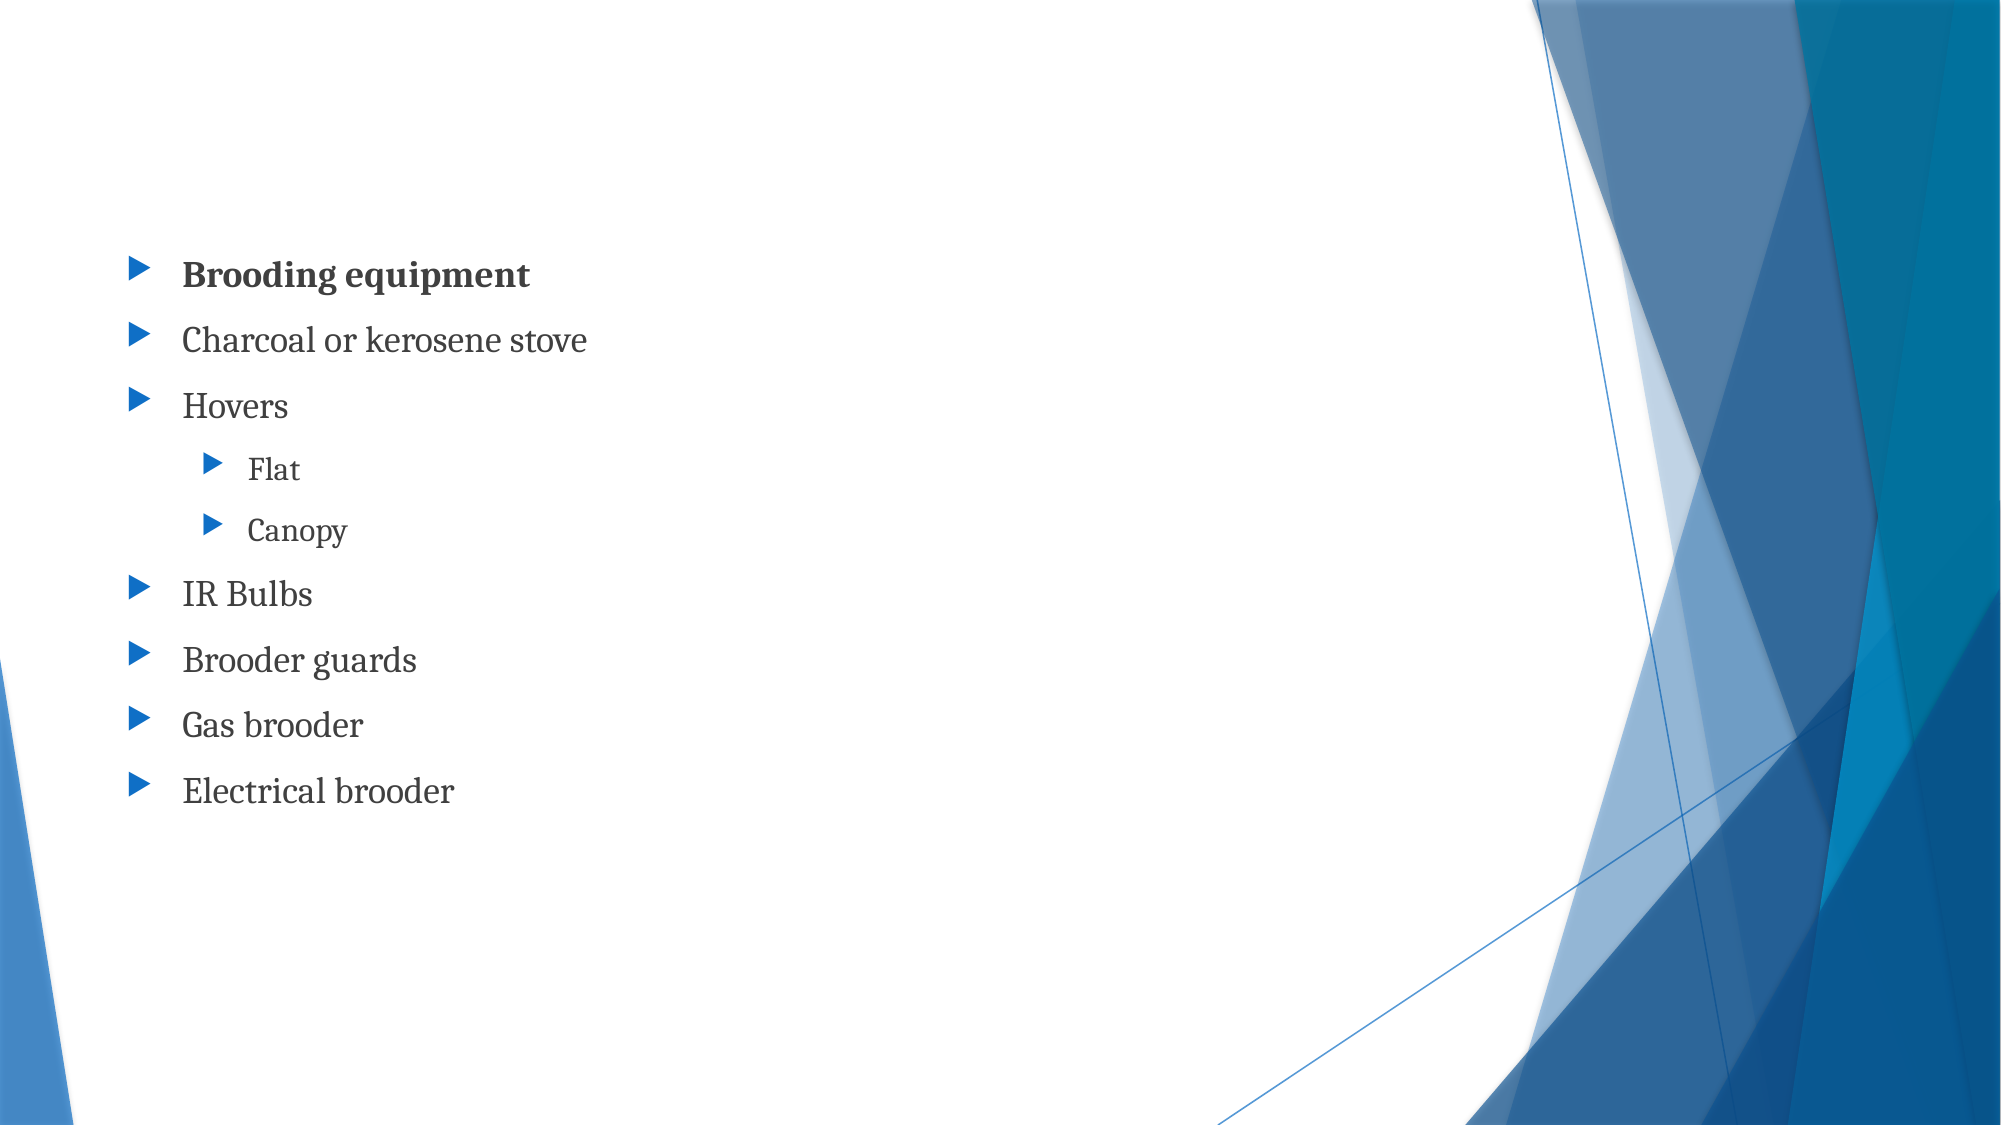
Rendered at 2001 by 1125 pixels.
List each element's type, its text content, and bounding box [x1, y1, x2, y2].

list Brooding equipment Charcoal or kerosene stove Hovers Flat Canopy IR Bulbs Brooder guards Gas brooder Electrical brooder [111, 242, 851, 991]
